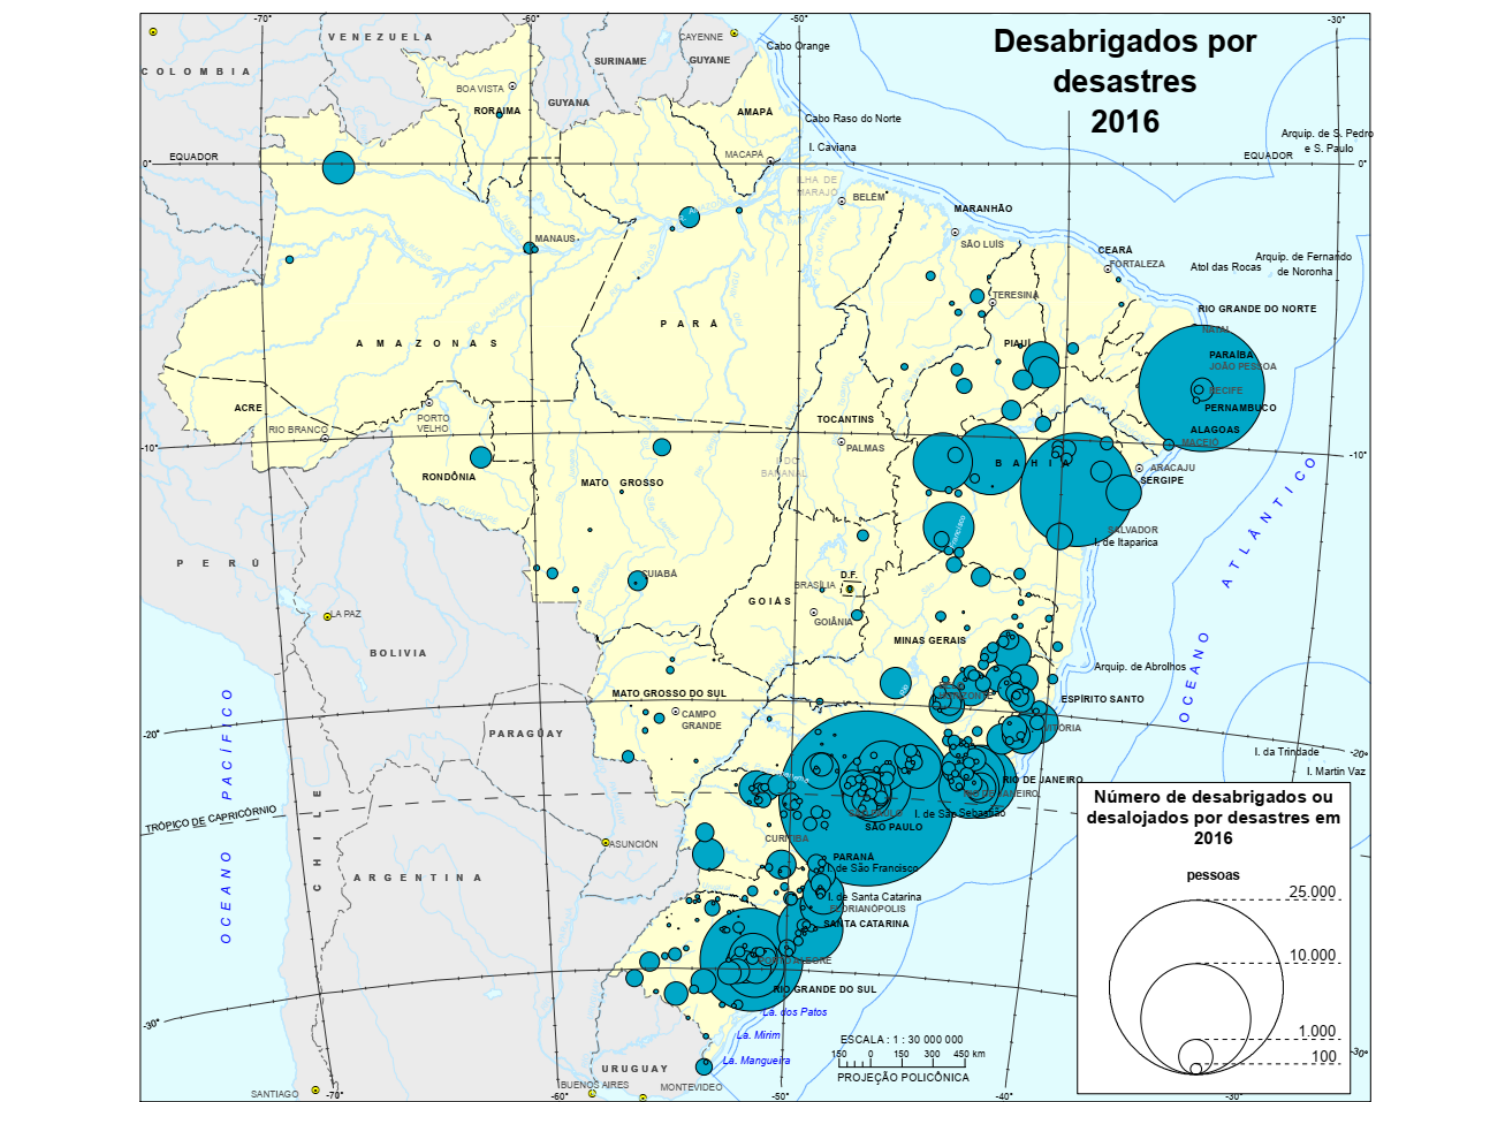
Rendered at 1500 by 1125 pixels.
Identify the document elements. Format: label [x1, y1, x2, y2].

picture [129, 0, 1384, 1102]
